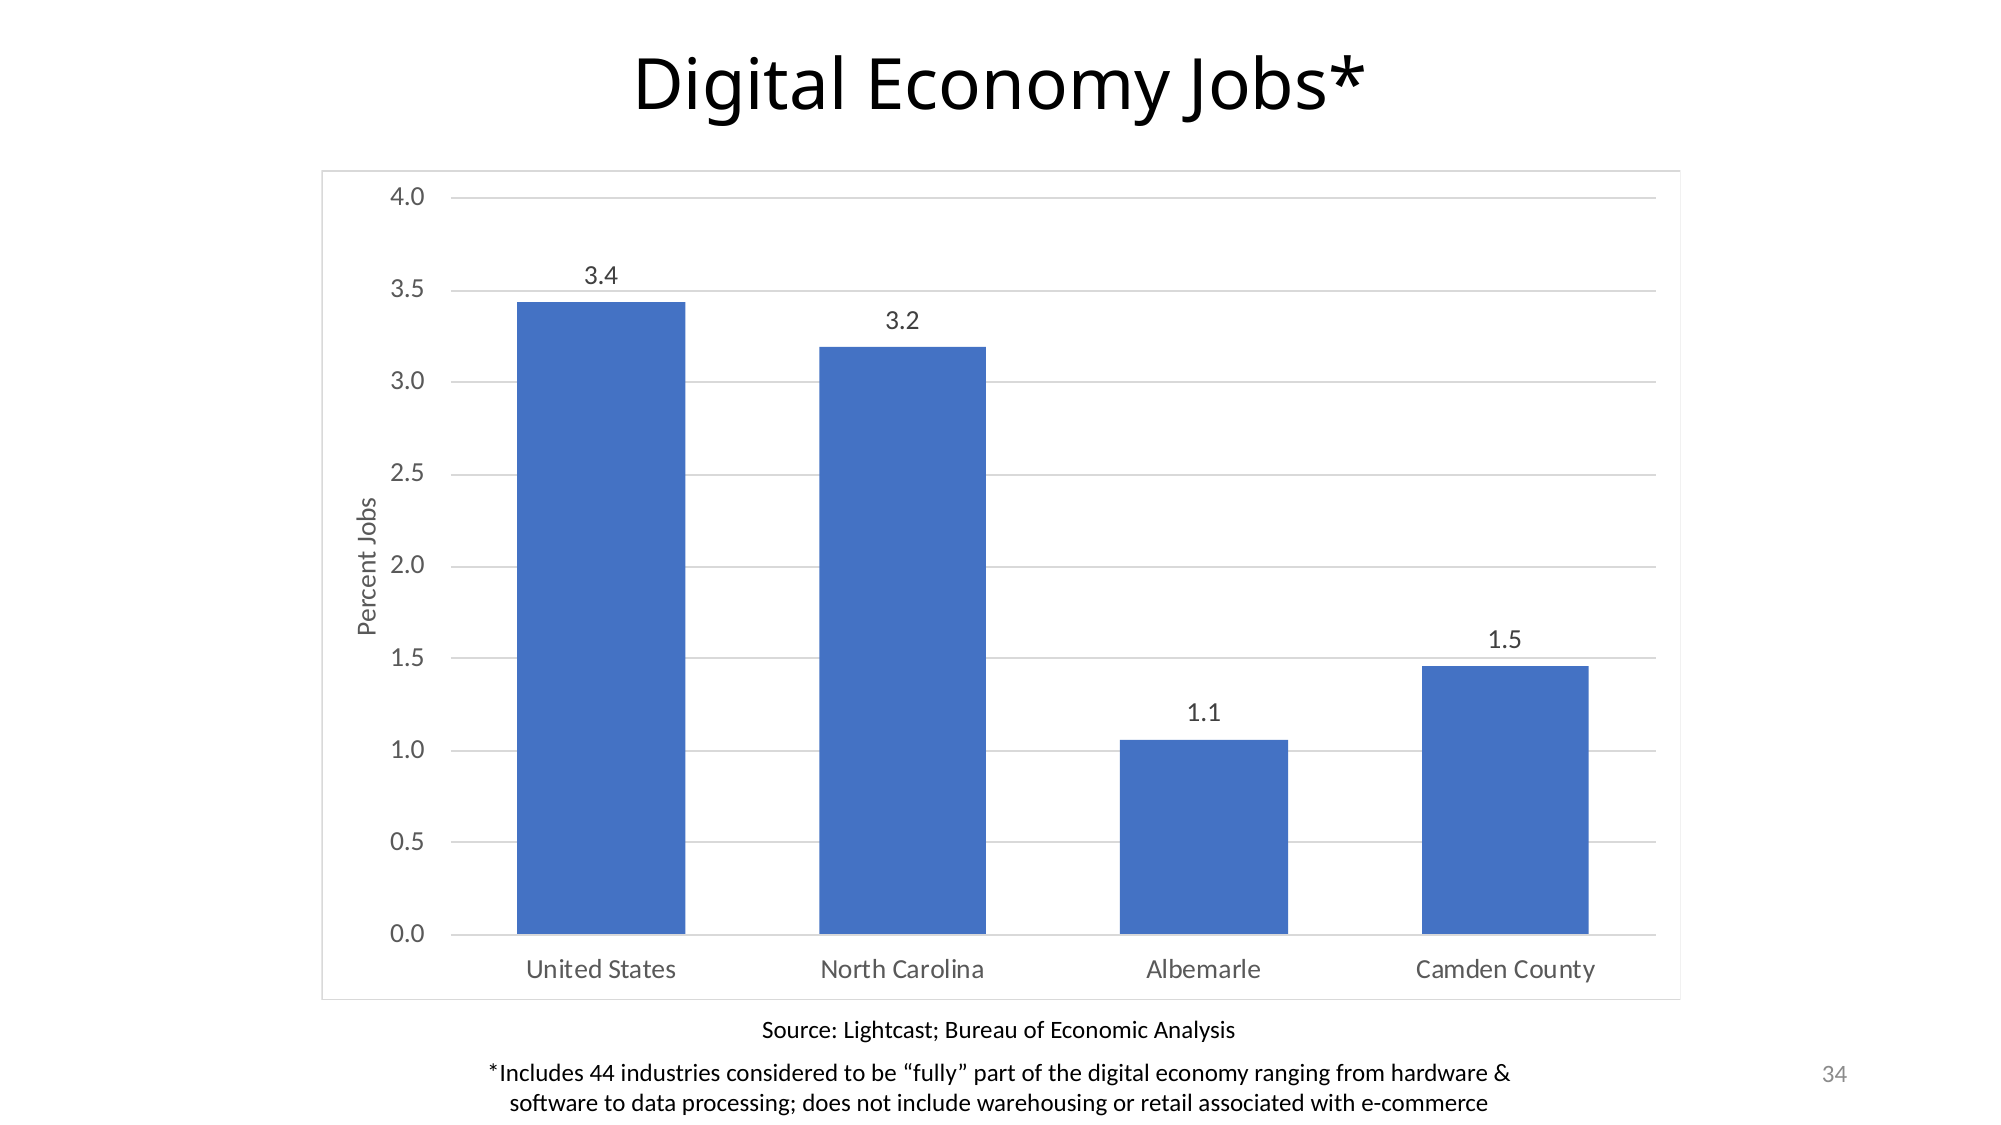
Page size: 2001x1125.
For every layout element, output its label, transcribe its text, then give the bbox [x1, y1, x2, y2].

slide_number 34 [1412, 1042, 1863, 1103]
text_box Source: Lightcast; Bureau of Economic Analysis [747, 1006, 1253, 1049]
title Digital Economy Jobs* [24, 5, 1975, 169]
picture [320, 168, 1681, 1000]
text_box *Includes 44 industries considered to be “fully” part of the digital economy ranging from hardware & software to data processing; does not include warehousing or retail associated with e-commerce [470, 1049, 1530, 1124]
